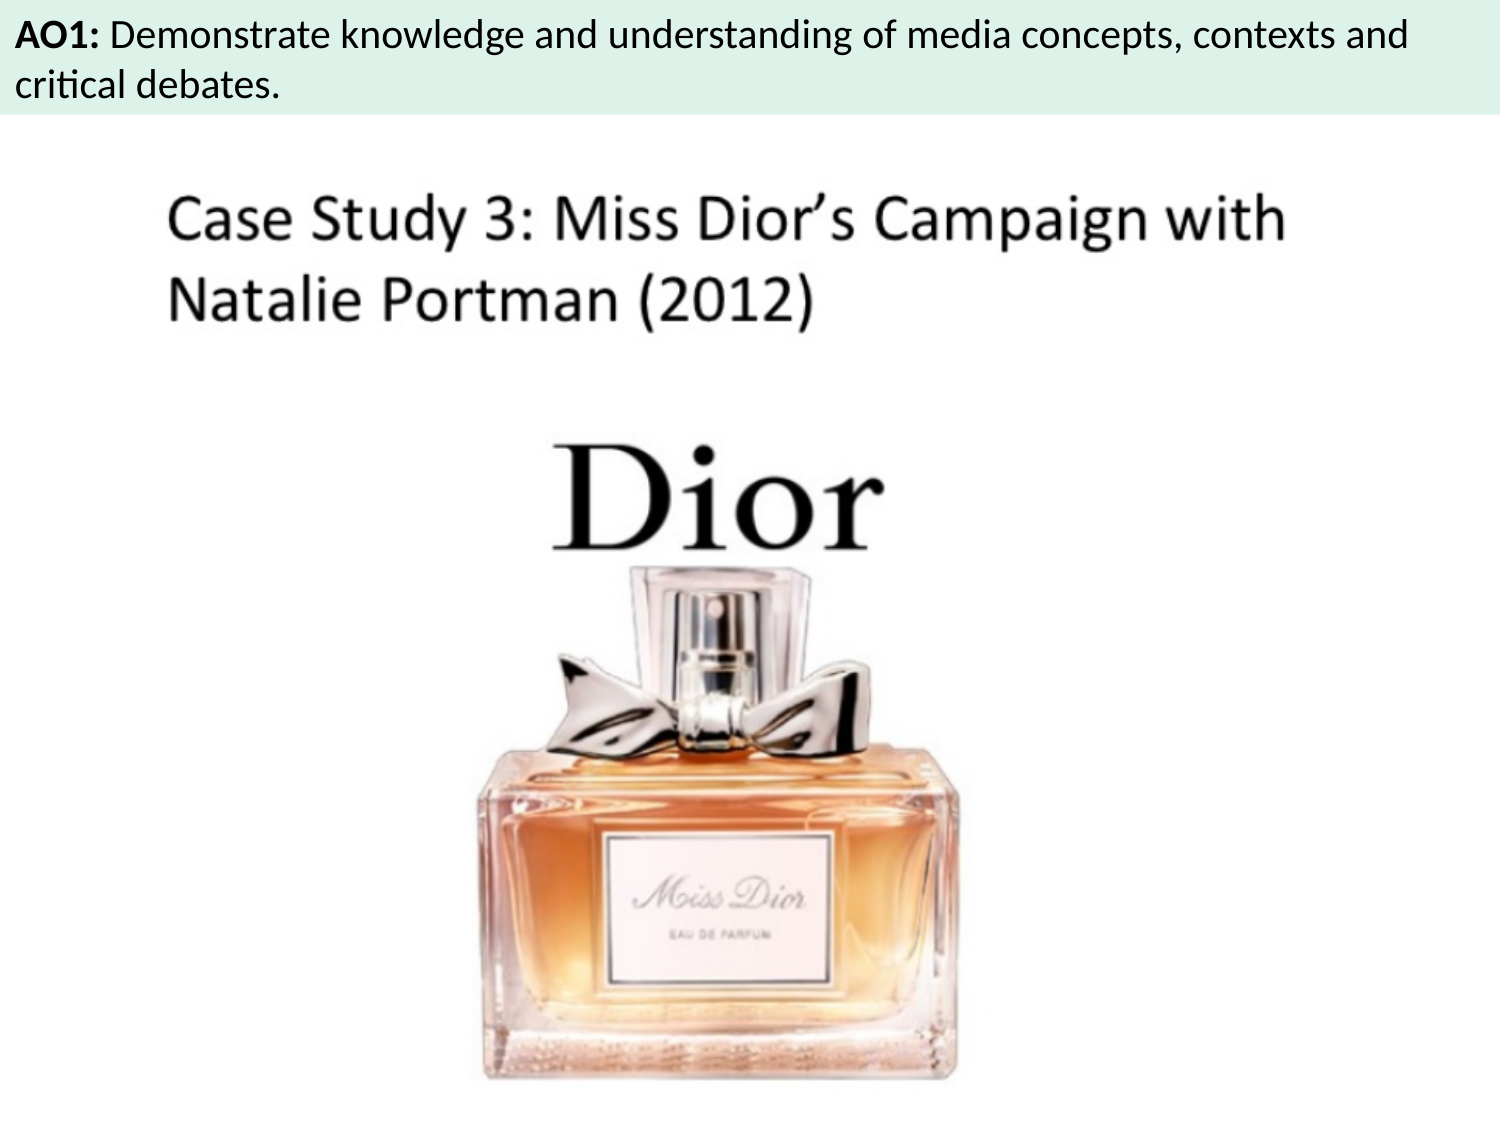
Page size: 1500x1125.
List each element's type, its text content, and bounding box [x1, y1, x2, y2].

text_box AO1: Demonstrate knowledge and understanding of media concepts, contexts and critical debates. [0, 0, 1500, 115]
picture [123, 137, 1341, 1125]
